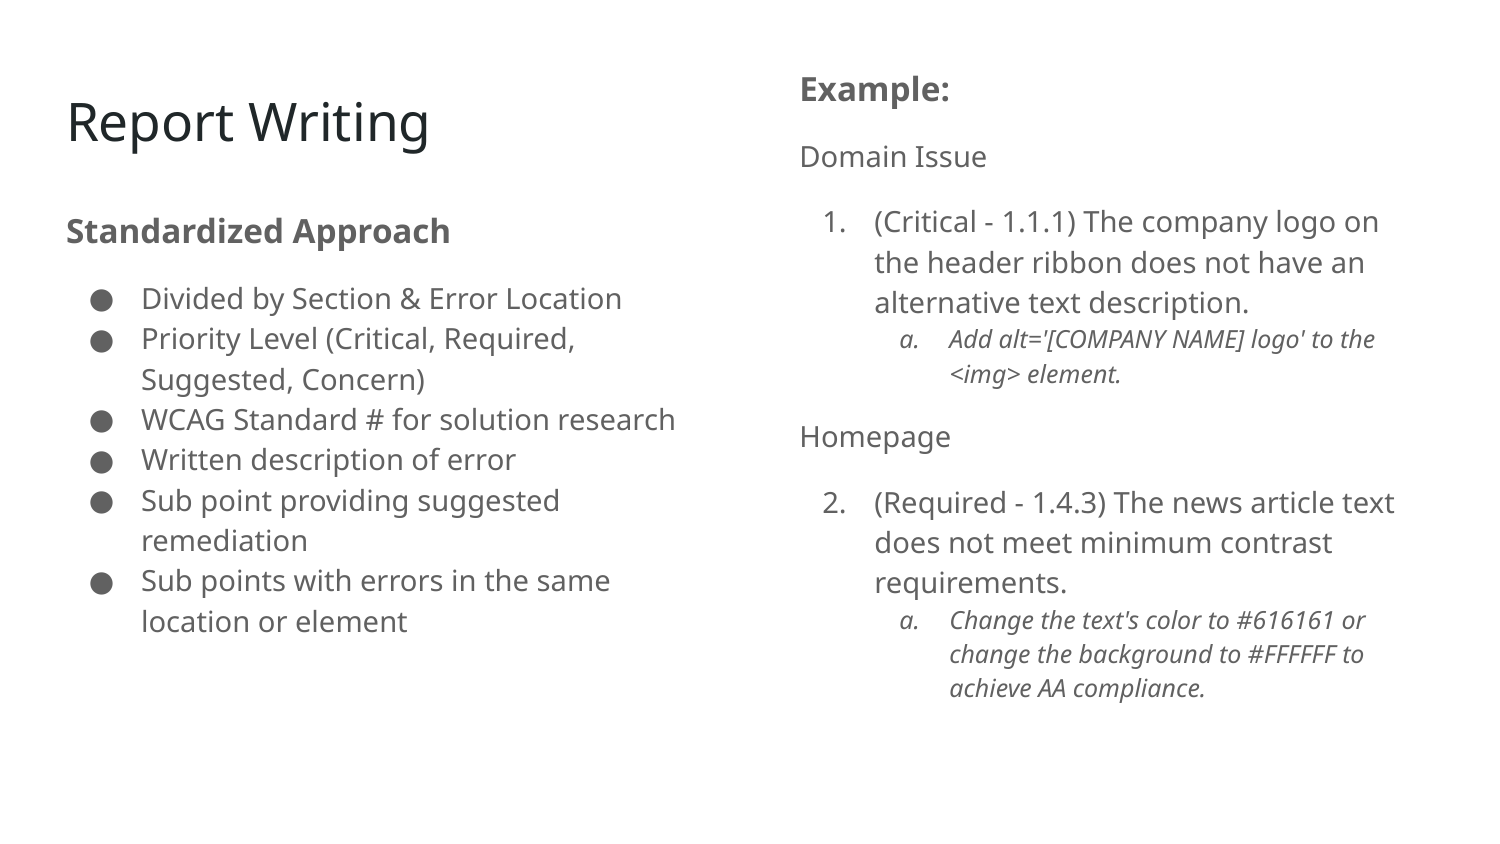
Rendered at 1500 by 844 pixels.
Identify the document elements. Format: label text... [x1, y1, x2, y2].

title Report Writing [51, 72, 494, 167]
list Example: Domain Issue (Critical - 1.1.1) The company logo on the header ribbon does not have an alternative text description. Add alt='[COMPANY NAME] logo' to the <img> element. Homepage (Required - 1.4.3) The news article text does not meet minimum contrast requirements. Change the text's color to #616161 or change the background to #FFFFFF to achieve AA compliance. [784, 47, 1441, 771]
list Standardized Approach Divided by Section & Error Location Priority Level (Critical, Required, Suggested, Concern) WCAG Standard # for solution research Written description of error Sub point providing suggested remediation Sub points with errors in the same location or element [51, 189, 708, 750]
